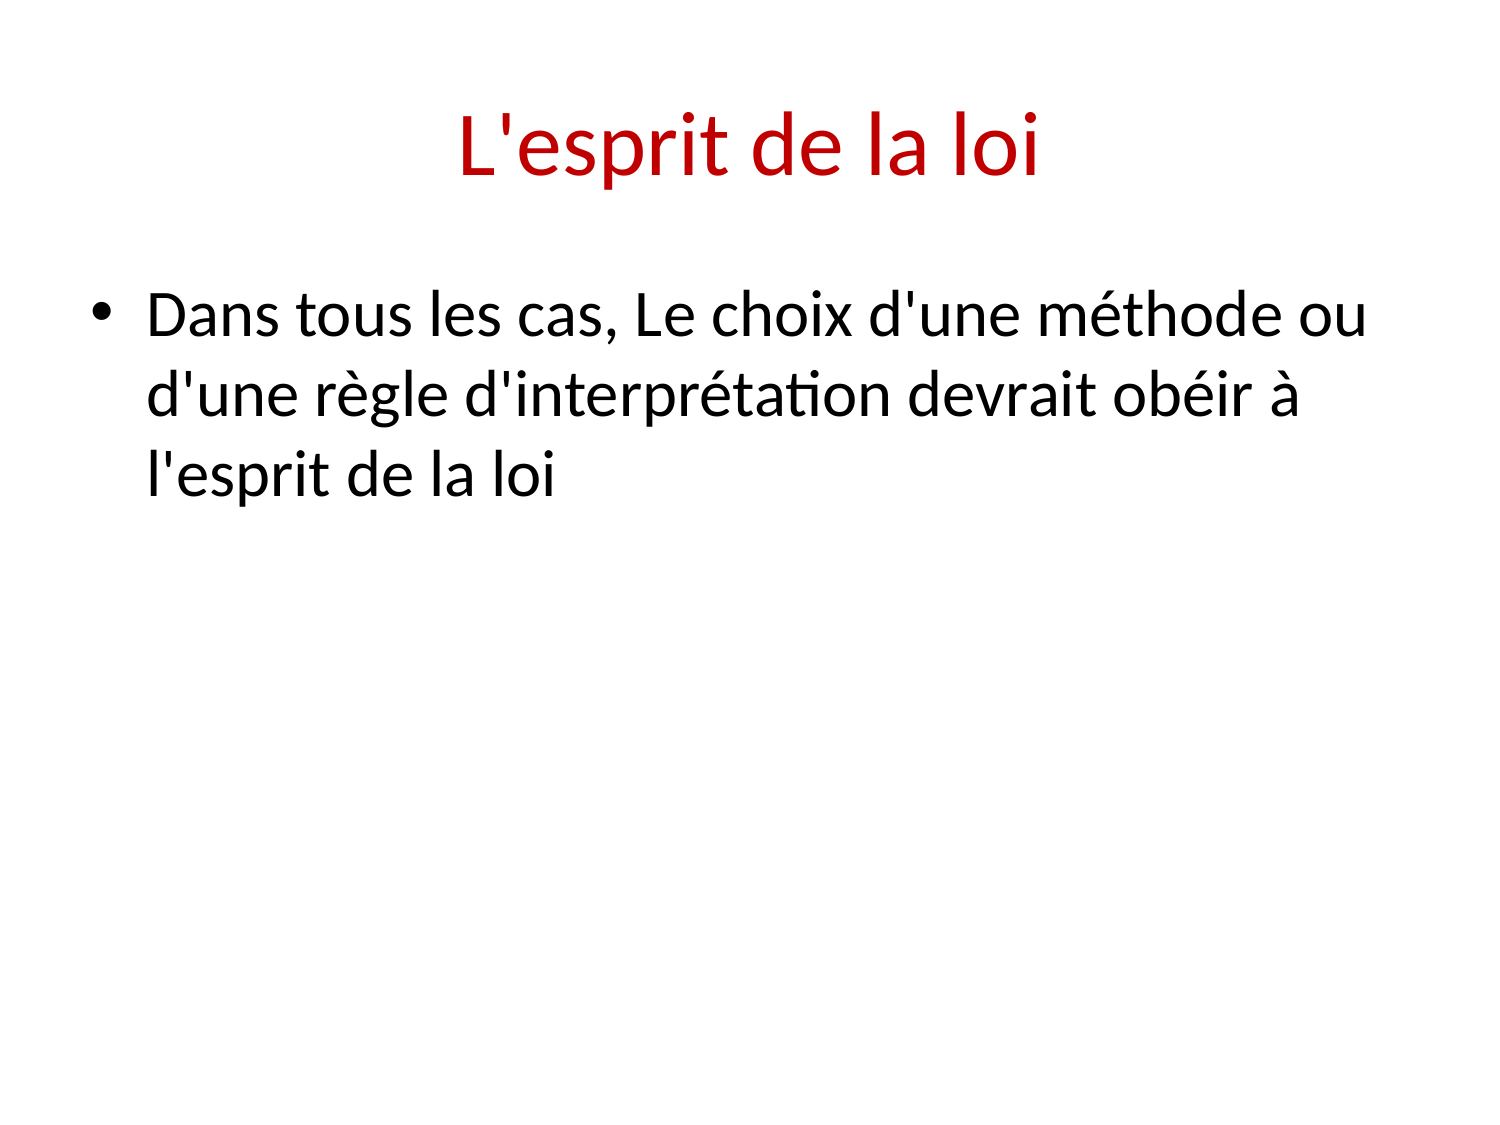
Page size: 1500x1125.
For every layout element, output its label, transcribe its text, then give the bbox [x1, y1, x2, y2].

title L'esprit de la loi [75, 45, 1425, 233]
list Dans tous les cas, Le choix d'une méthode ou d'une règle d'interprétation devrait obéir à l'esprit de la loi [75, 262, 1425, 1005]
